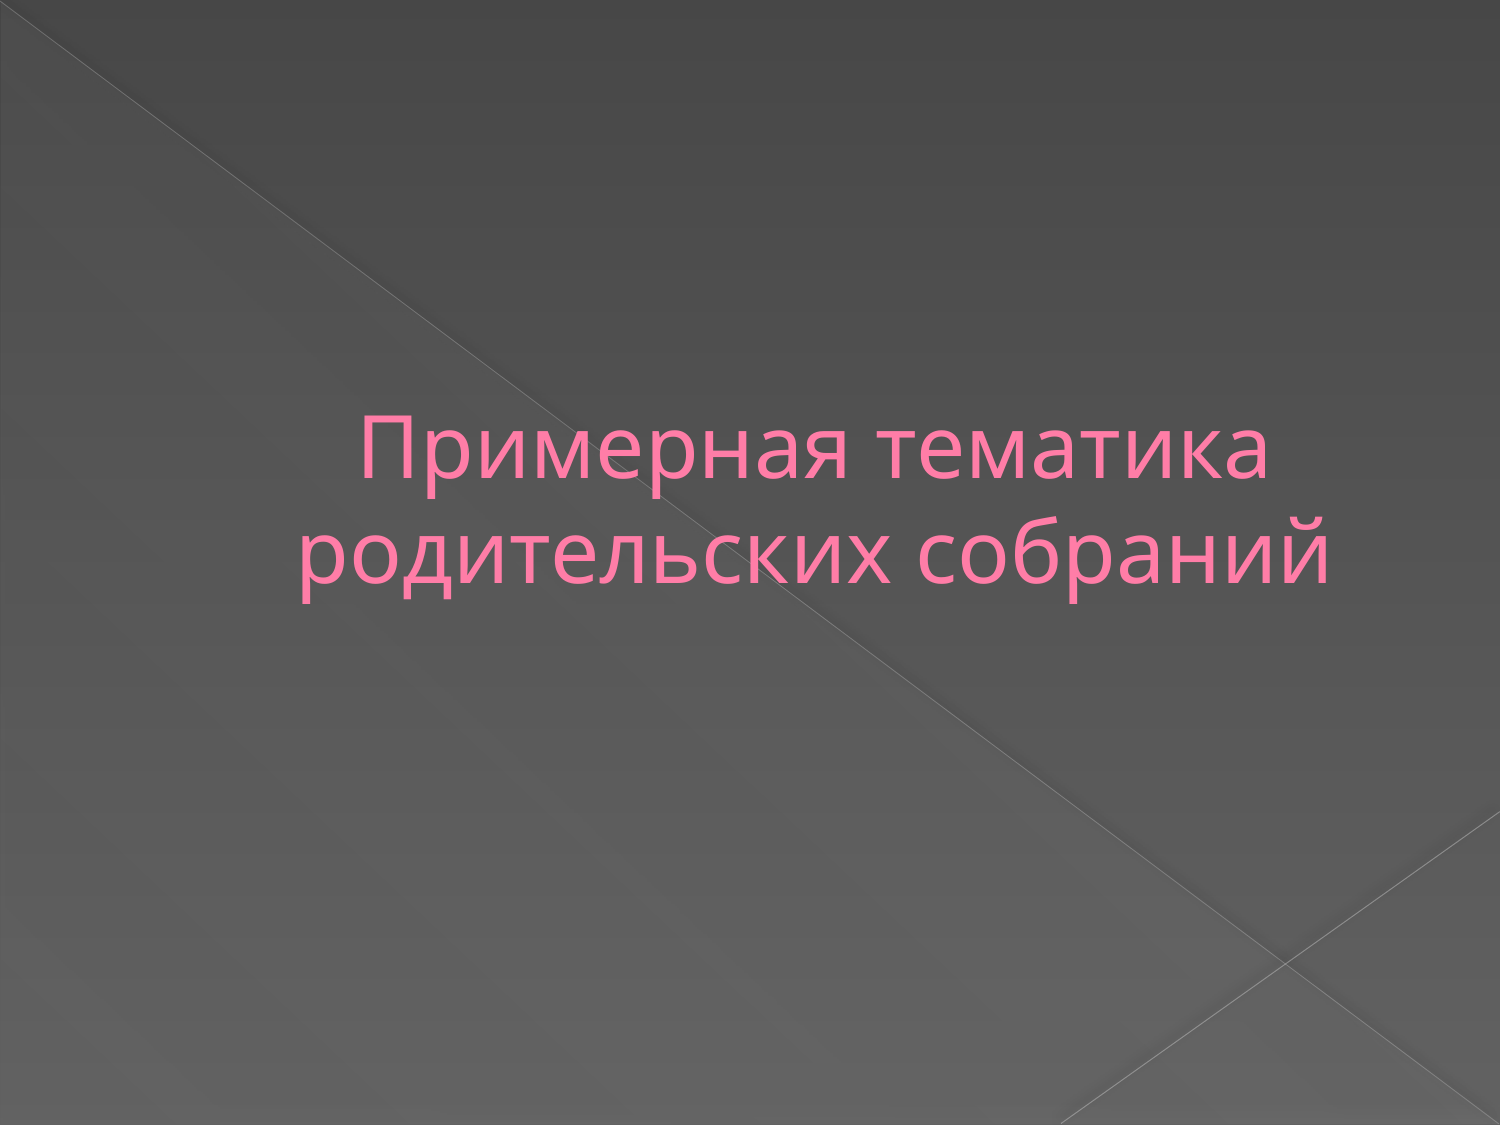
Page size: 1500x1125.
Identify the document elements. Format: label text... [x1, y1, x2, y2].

title Примерная тематика родительских собраний [99, 212, 1450, 780]
